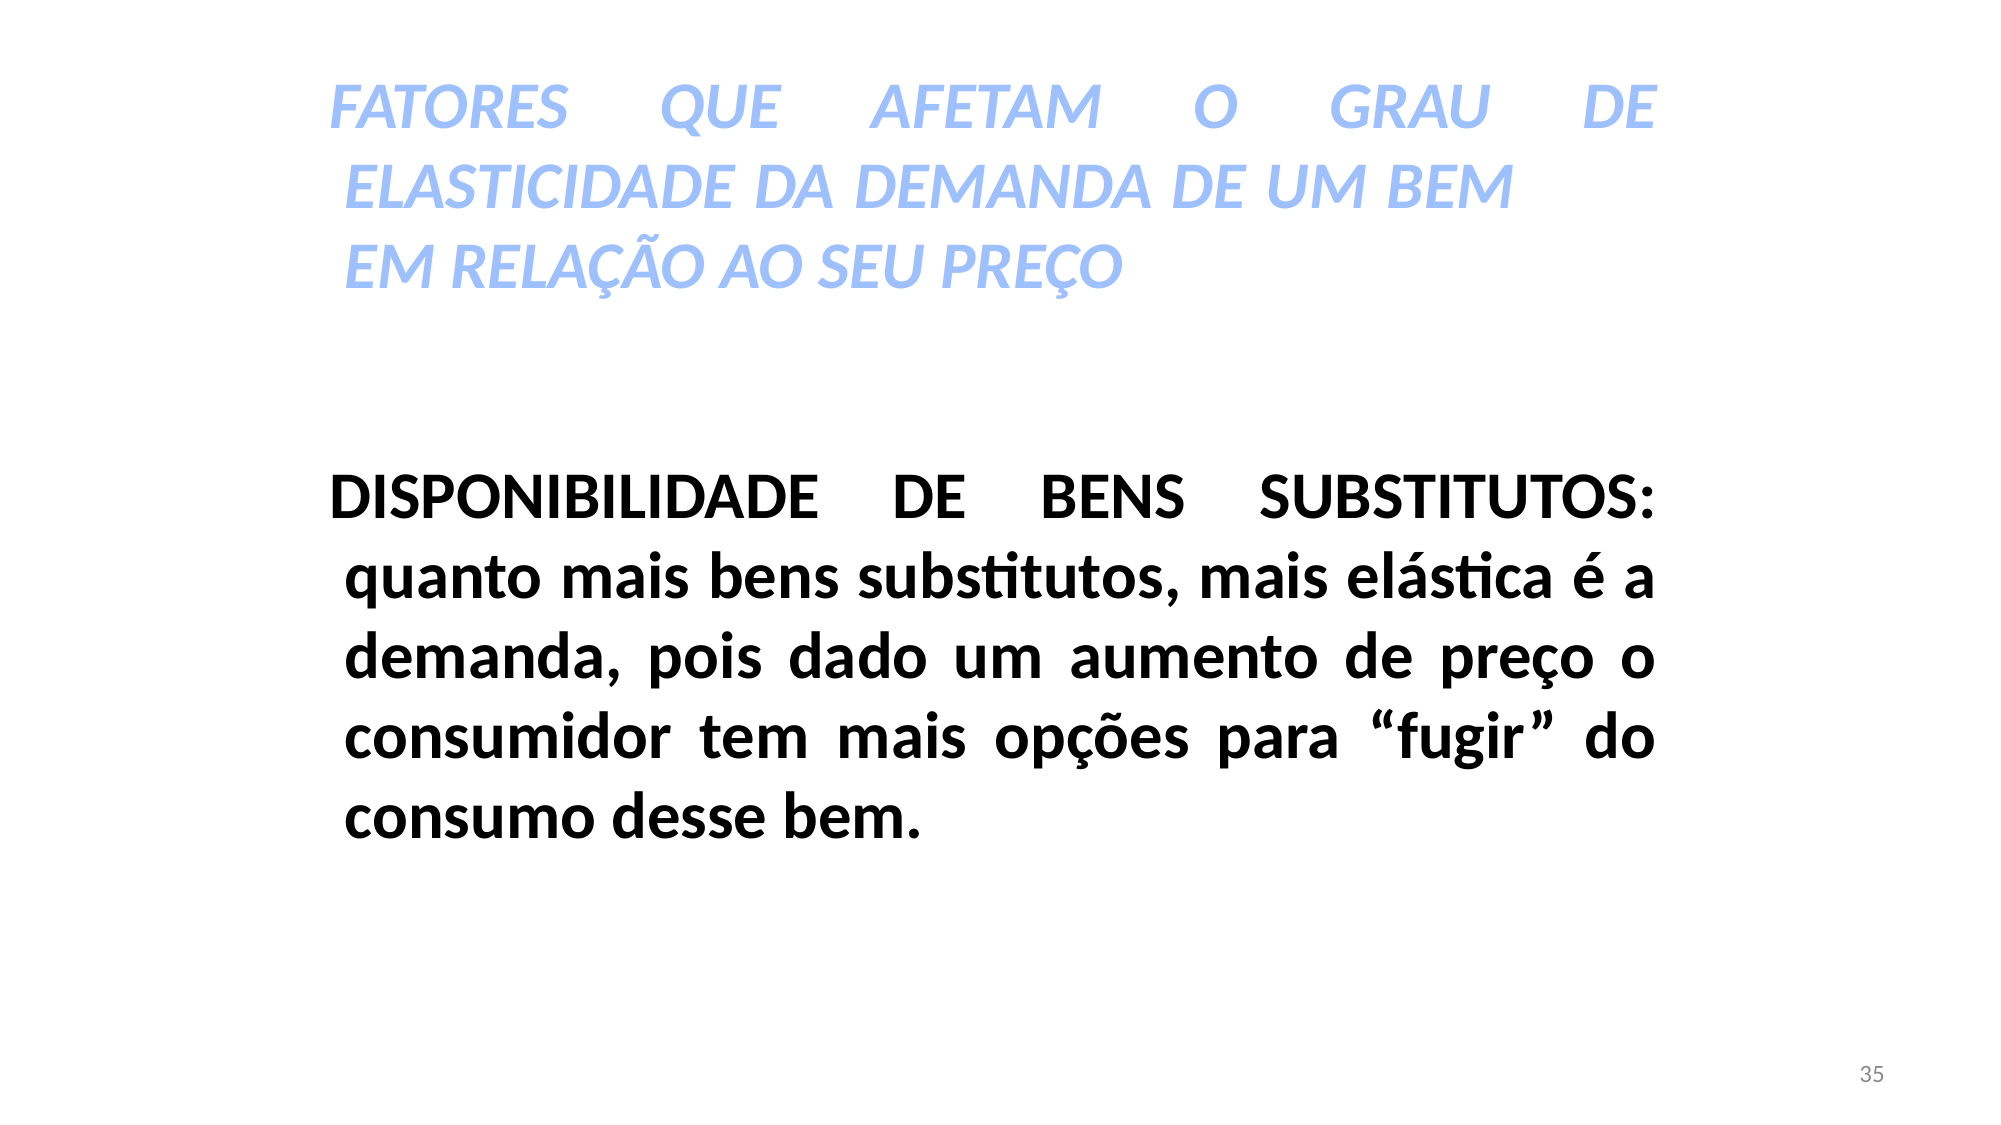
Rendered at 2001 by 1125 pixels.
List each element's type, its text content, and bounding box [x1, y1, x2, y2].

slide_number 35 [1433, 1042, 1900, 1103]
text_box FATORES QUE AFETAM O GRAU DE ELASTICIDADE DA DEMANDA DE UM BEM EM RELAÇÃO AO SEU PREÇO DISPONIBILIDADE DE BENS SUBSTITUTOS: quanto mais bens substitutos, mais elástica é a demanda, pois dado um aumento de preço o consumidor tem mais opções para “fugir” do consumo desse bem. [314, 54, 1673, 939]
